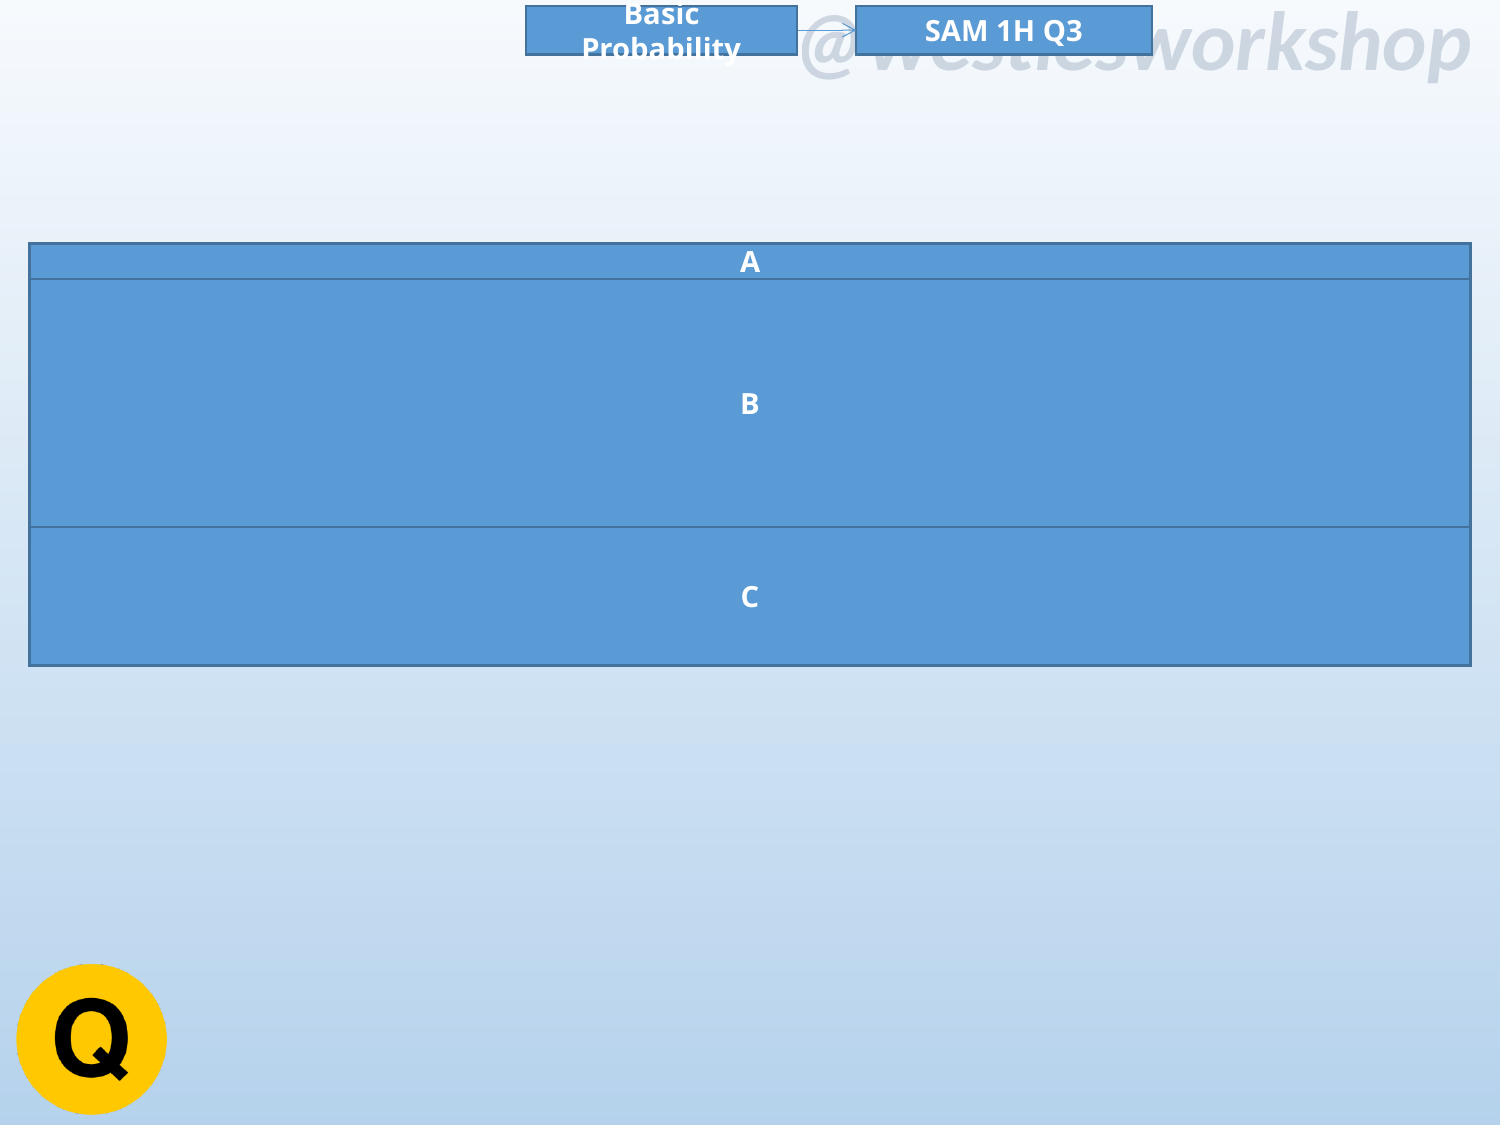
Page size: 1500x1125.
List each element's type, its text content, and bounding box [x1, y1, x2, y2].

picture [29, 243, 1471, 666]
text_box Basic Probability [525, 5, 798, 56]
picture [0, 940, 191, 1125]
text_box SAM 1H Q3 [855, 5, 1153, 56]
